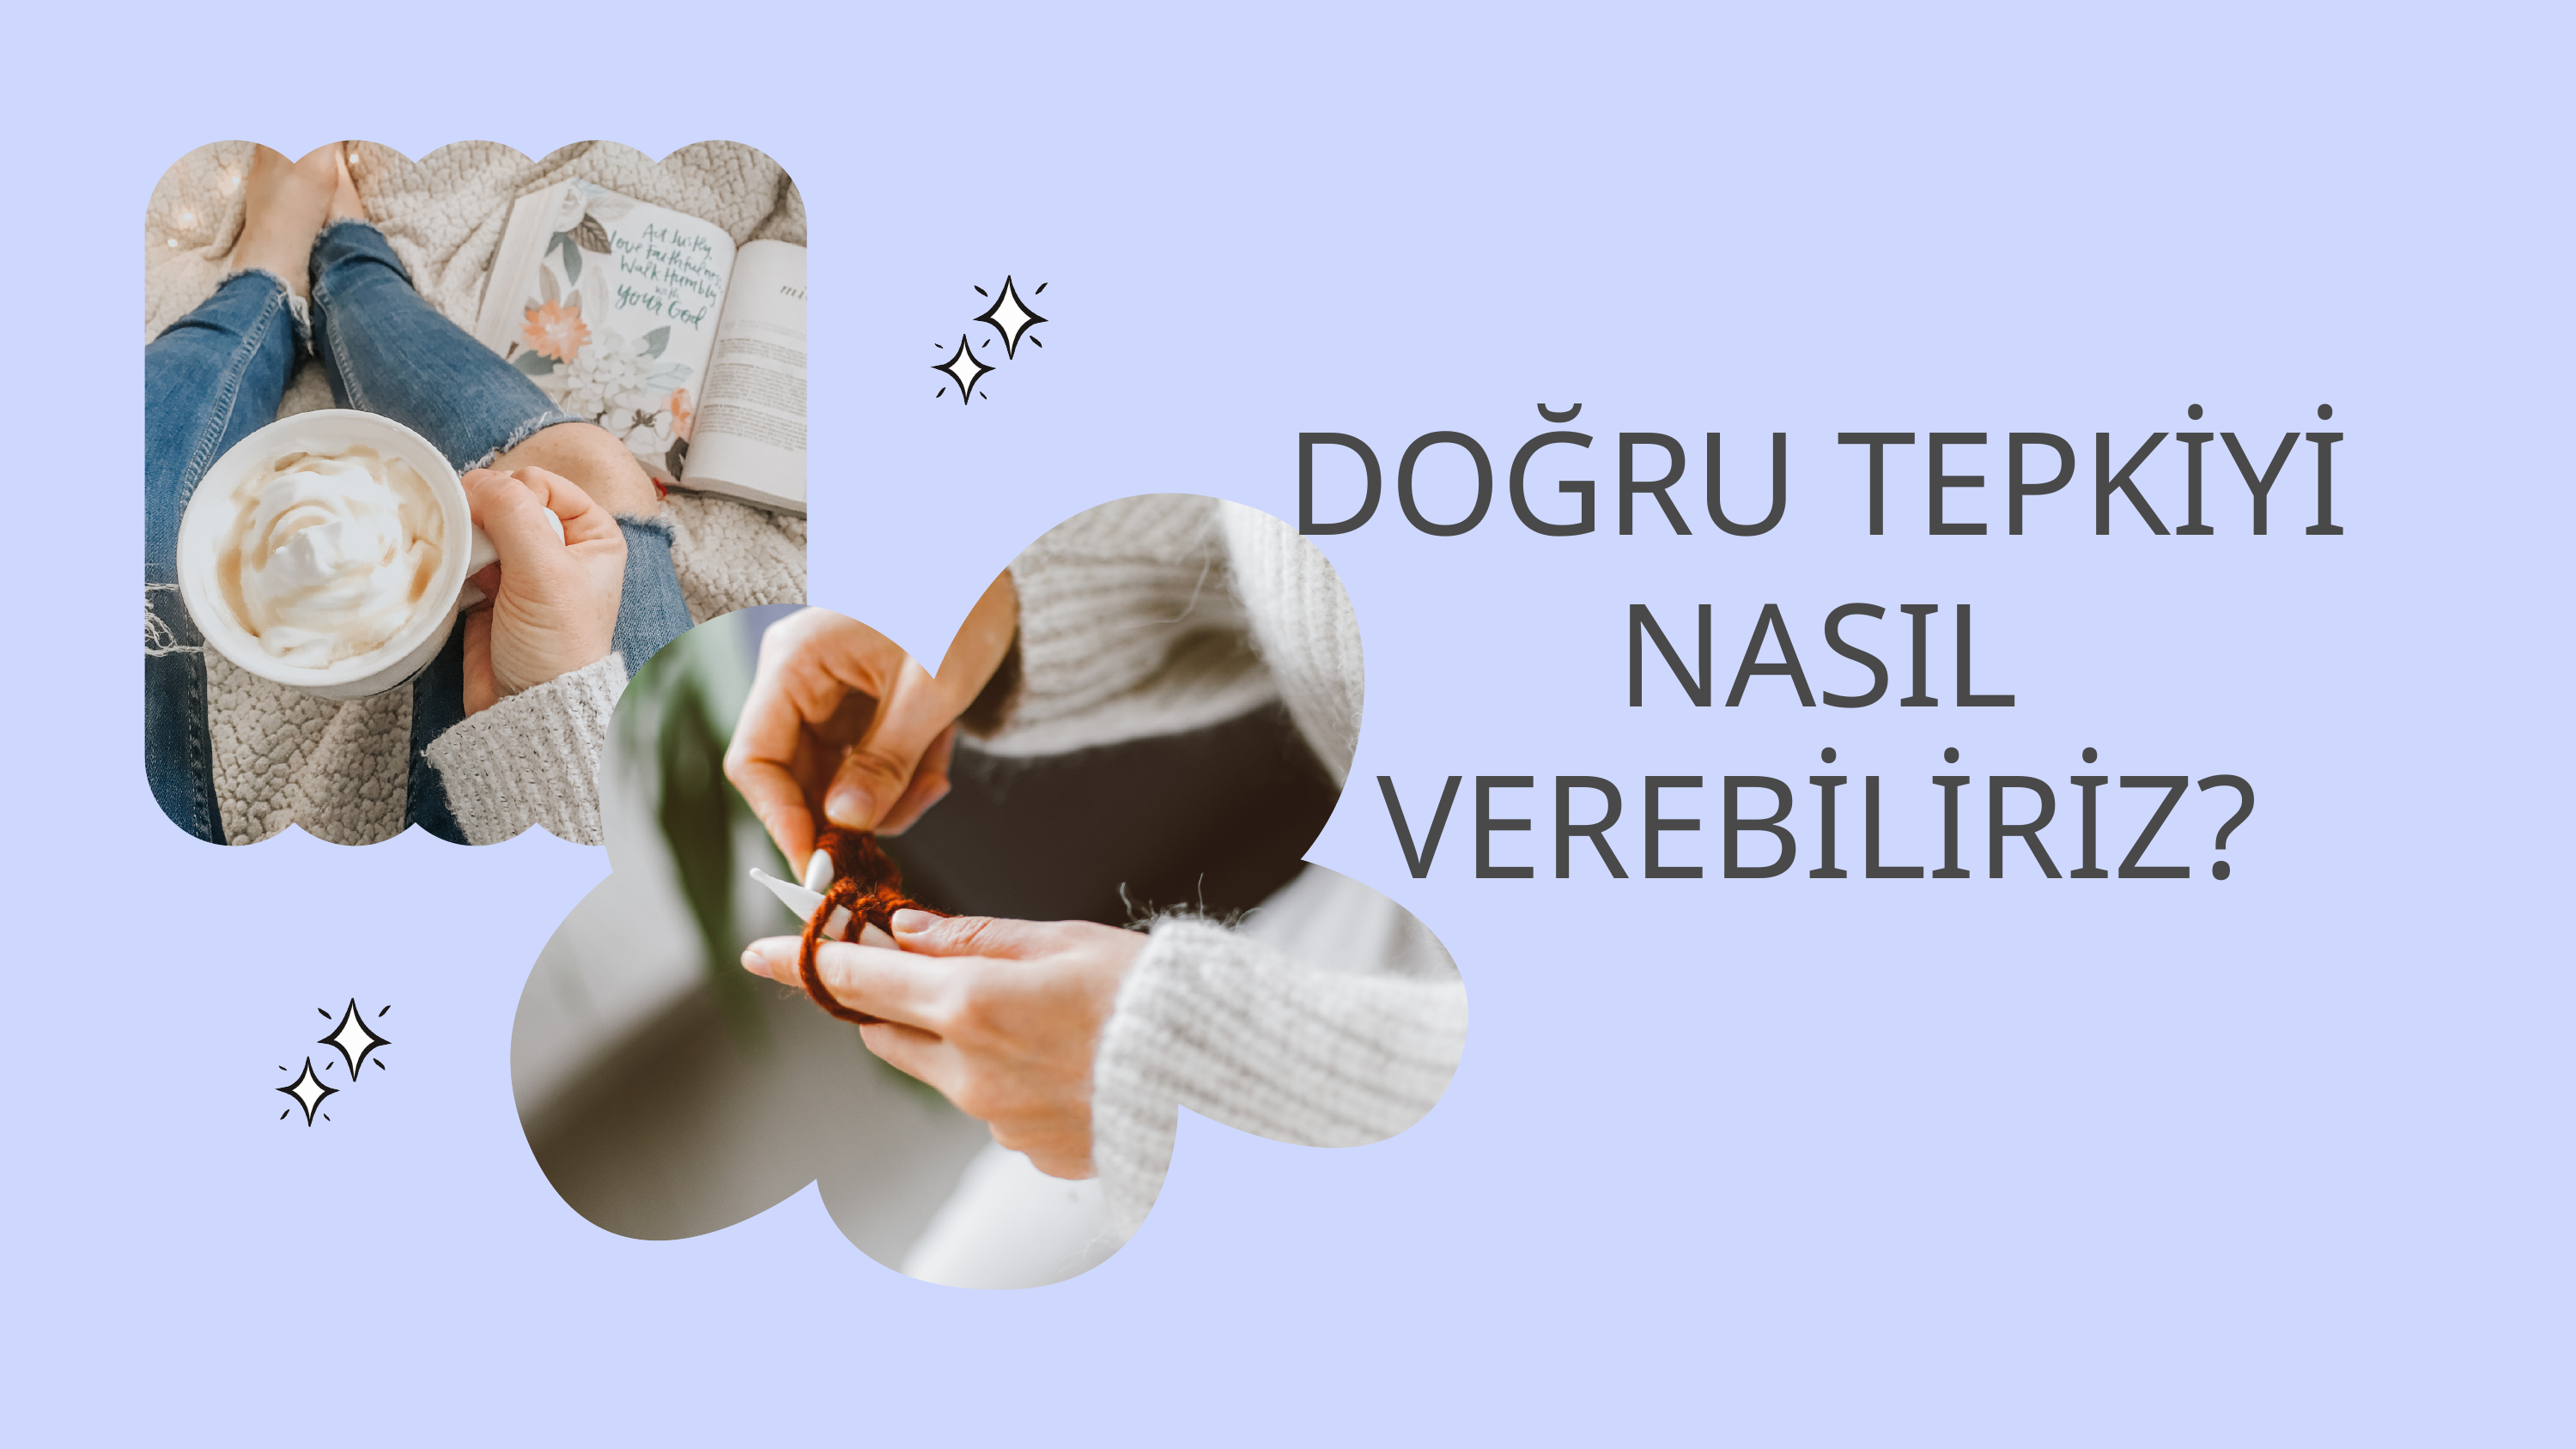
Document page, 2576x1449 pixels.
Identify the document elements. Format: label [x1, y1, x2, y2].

text_box [1204, 391, 2432, 1043]
text_box [930, 275, 1049, 405]
text_box [447, 428, 1522, 1331]
text_box [144, 139, 807, 846]
text_box [274, 997, 392, 1128]
